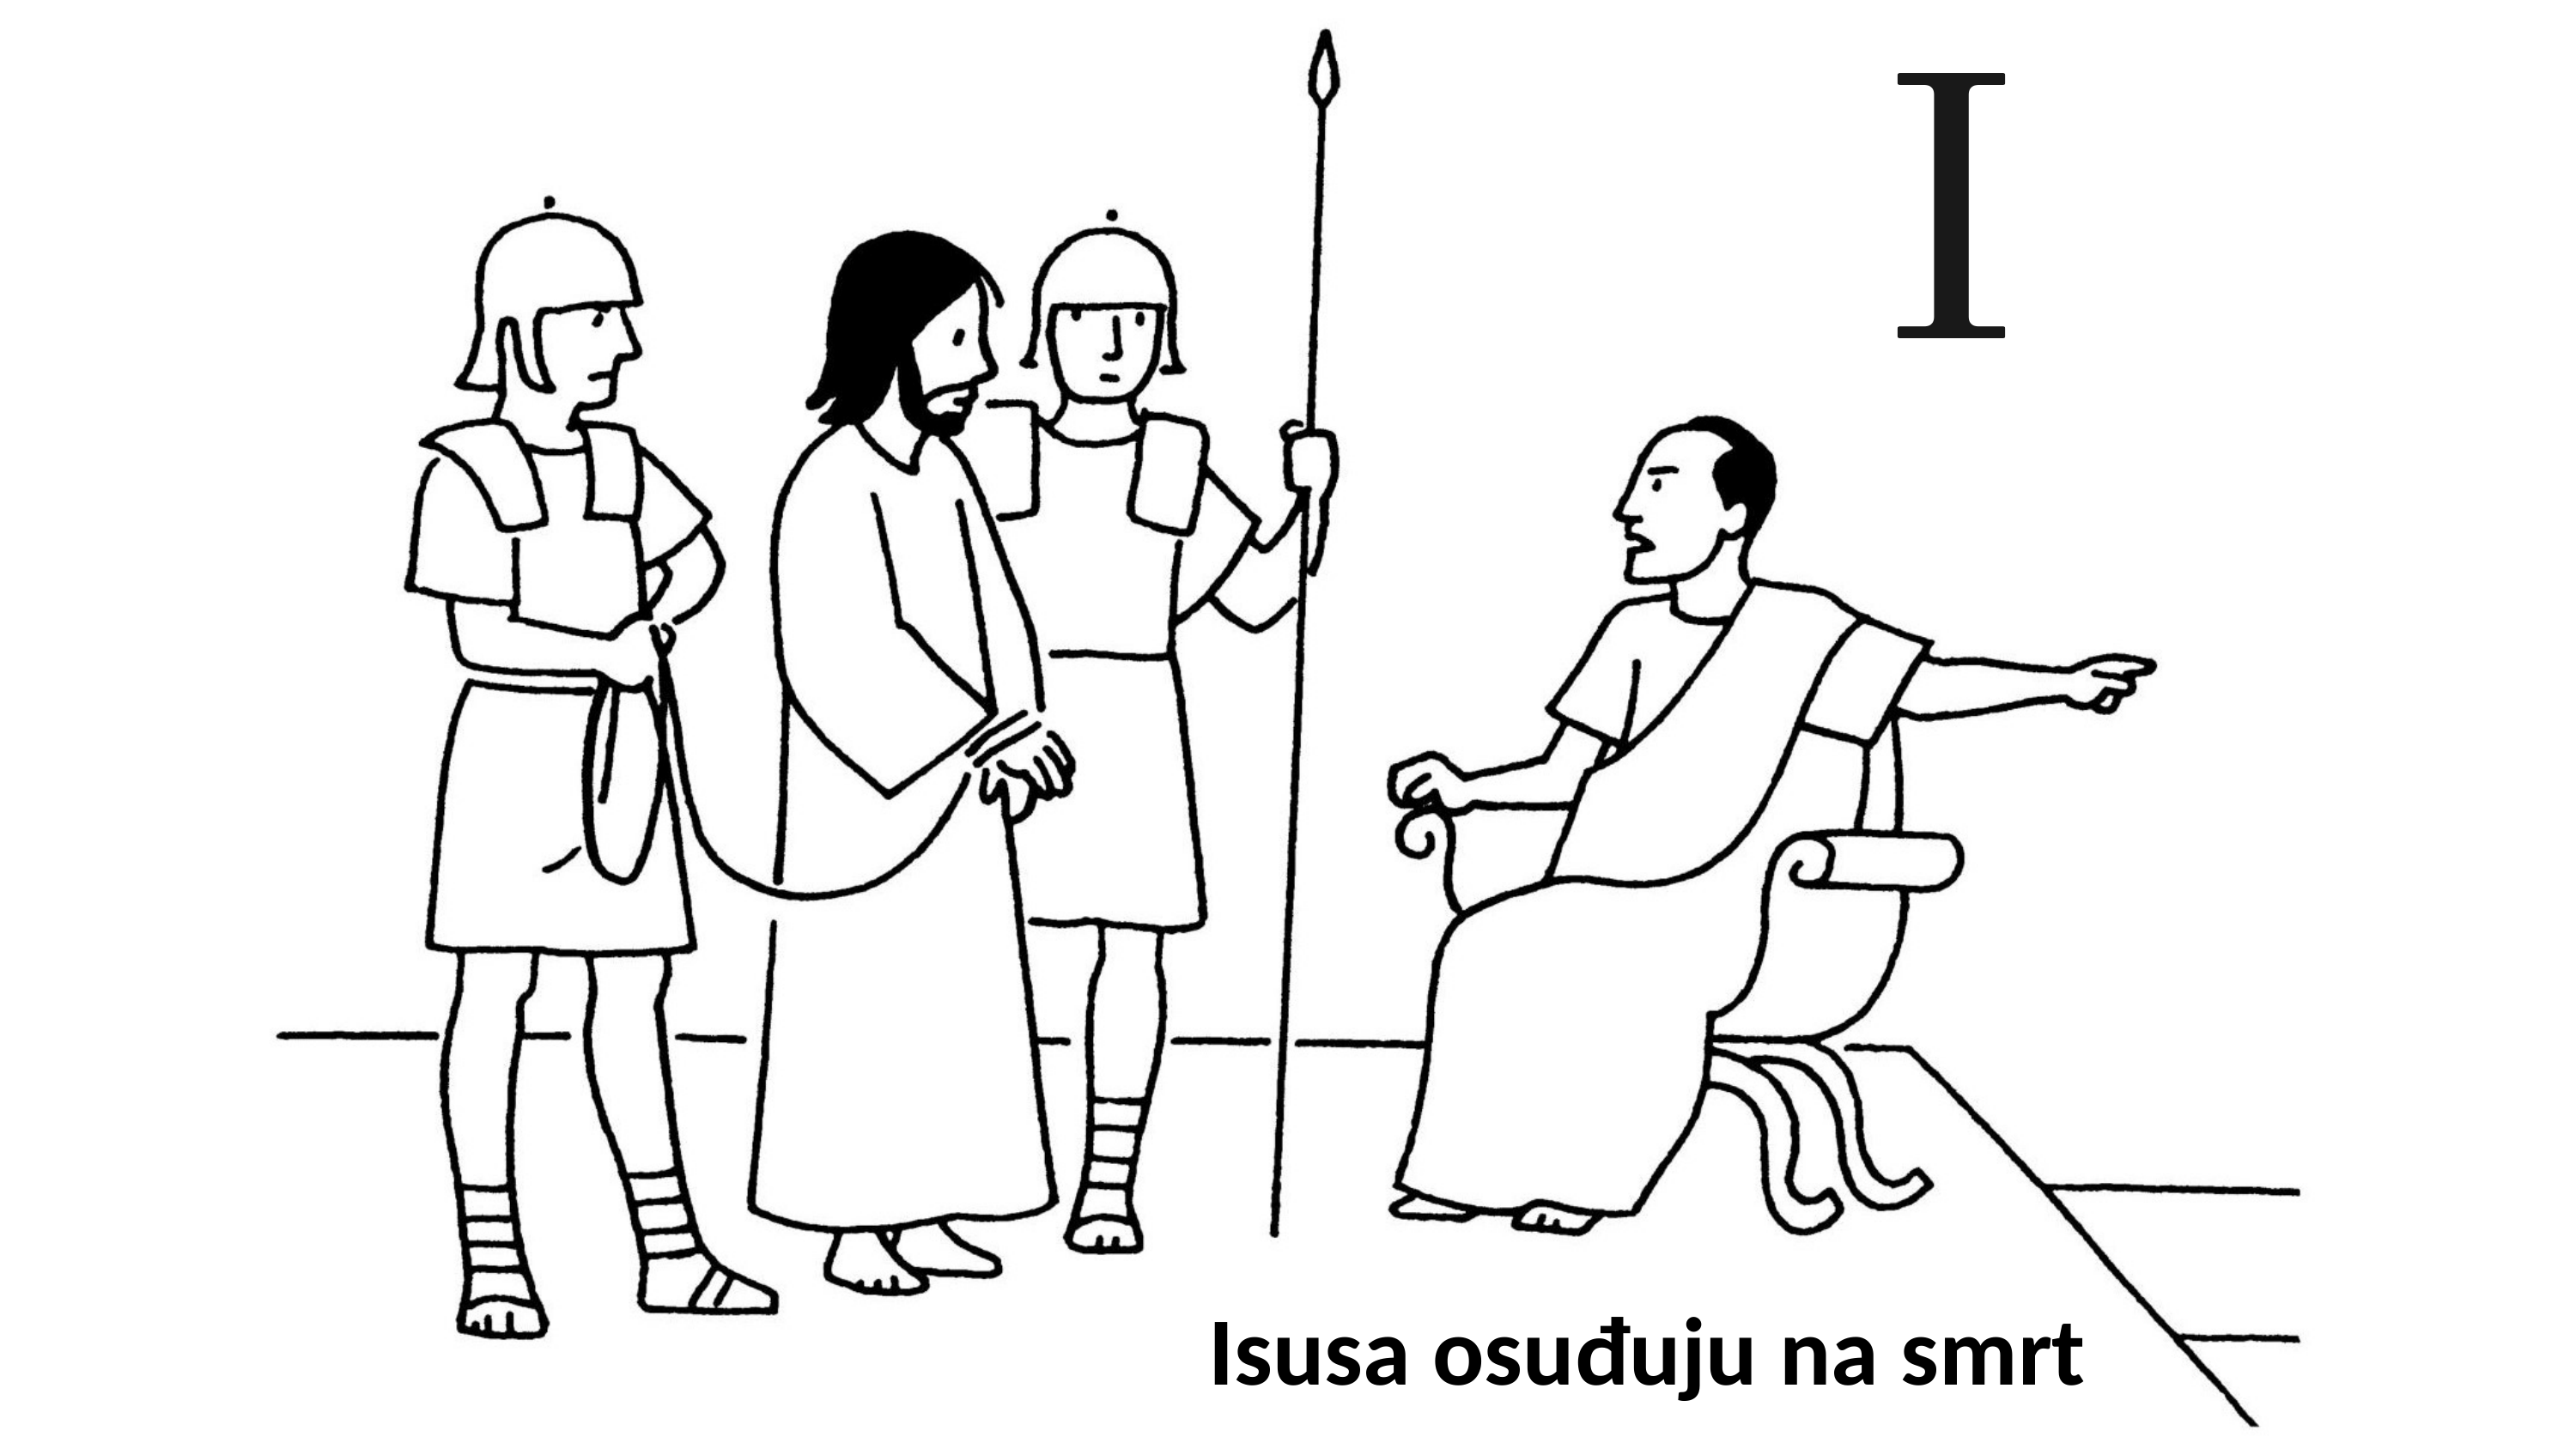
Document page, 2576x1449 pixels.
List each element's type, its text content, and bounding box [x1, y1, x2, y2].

text_box [260, 0, 2316, 1449]
text_box Isusa osuđuju na smrt [1195, 1282, 2099, 1411]
text_box [1897, 73, 2006, 338]
